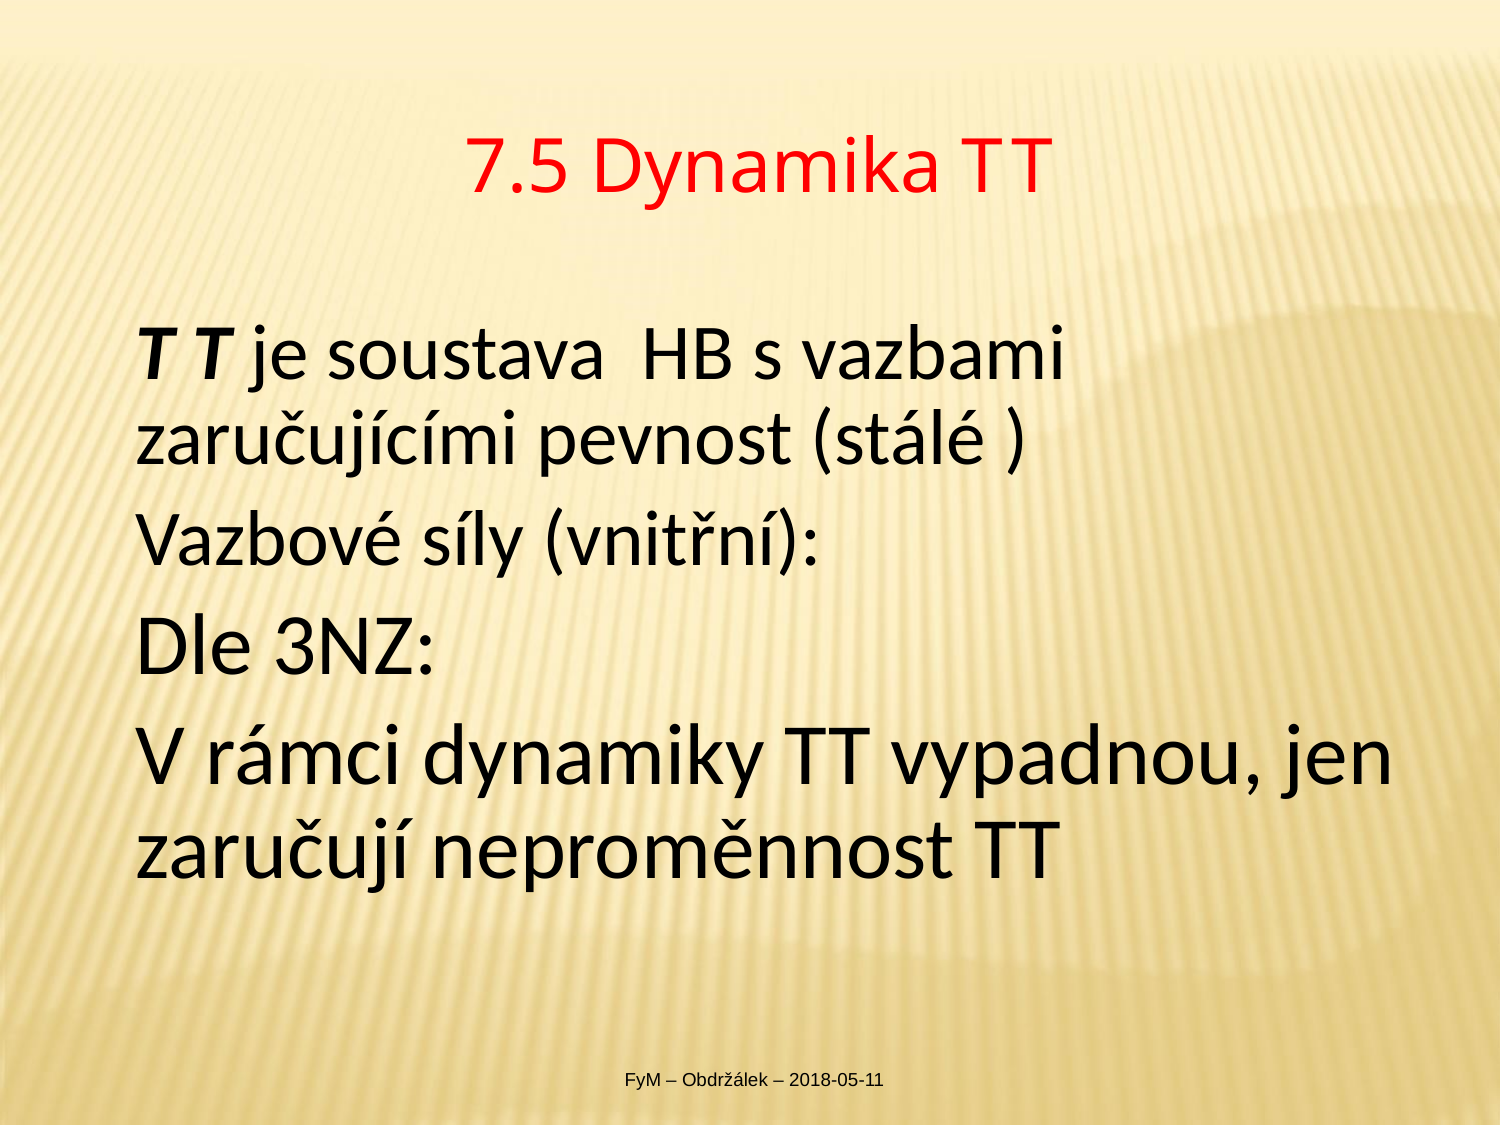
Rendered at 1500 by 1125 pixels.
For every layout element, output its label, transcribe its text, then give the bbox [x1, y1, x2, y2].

title 7.5 Dynamika T T [103, 59, 1397, 278]
picture [0, 0, 1500, 1125]
footer FyM – Obdržálek – 2018-05-11 [501, 1049, 1008, 1110]
